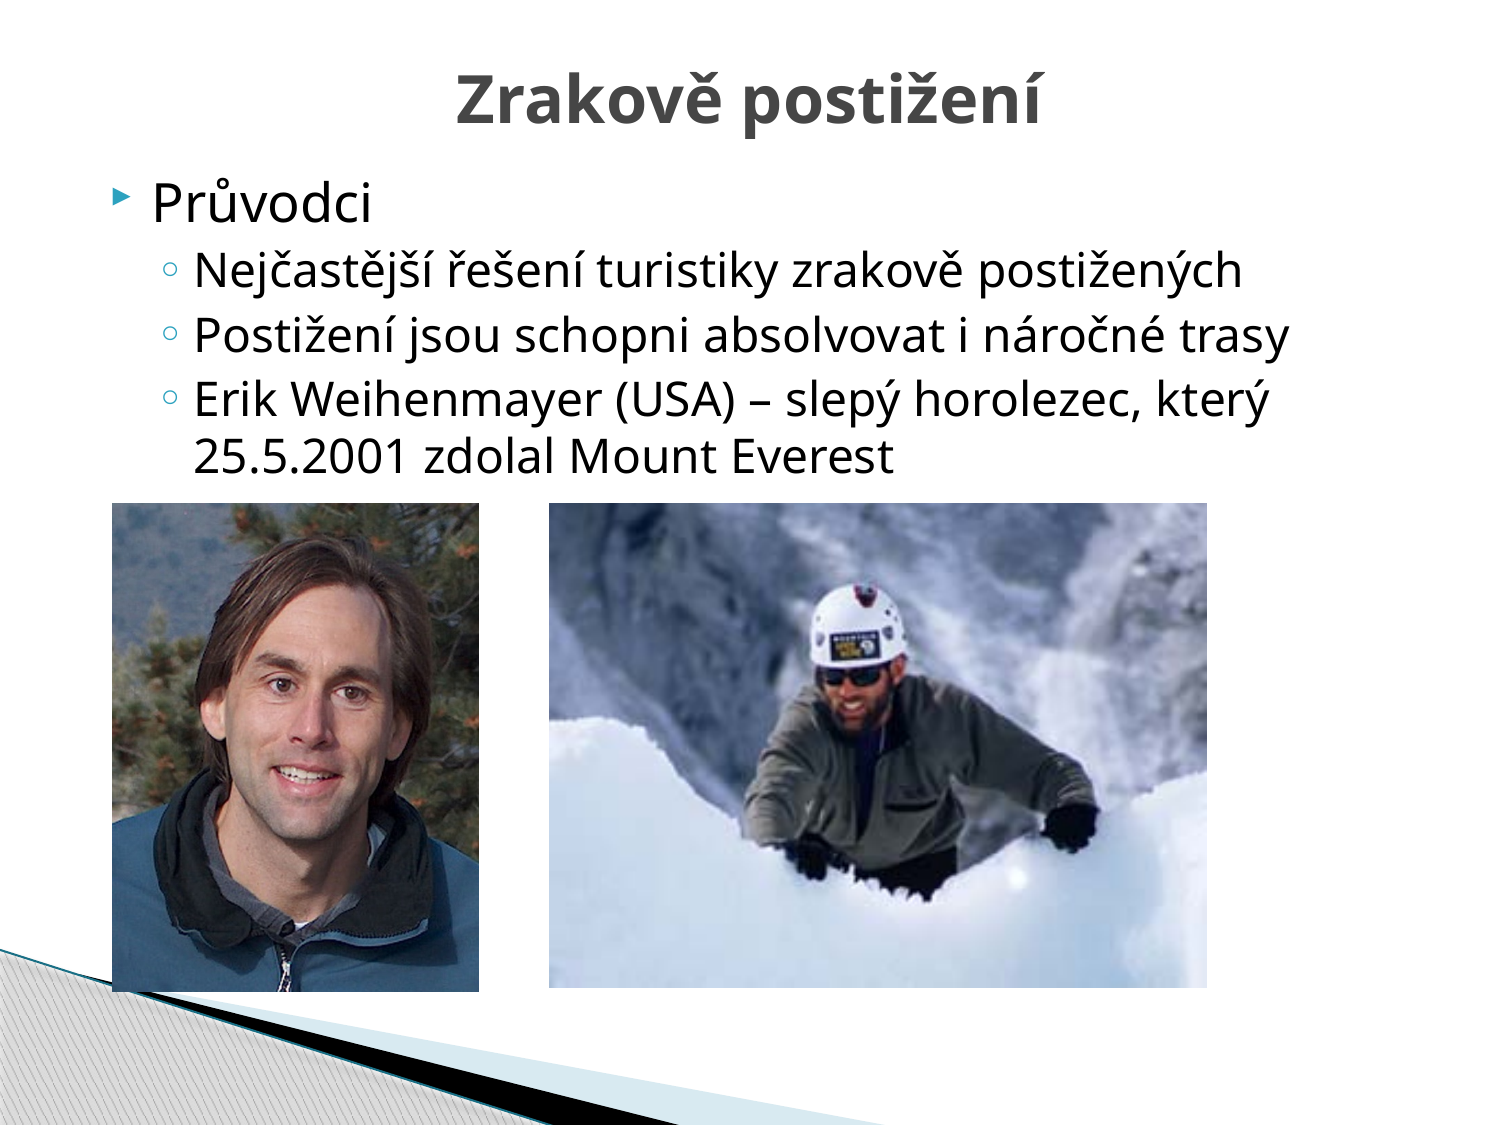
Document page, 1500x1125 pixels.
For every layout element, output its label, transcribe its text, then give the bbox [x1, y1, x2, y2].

picture [111, 503, 479, 993]
picture [548, 503, 1207, 988]
list Průvodci Nejčastější řešení turistiky zrakově postižených Postižení jsou schopni absolvovat i náročné trasy Erik Weihenmayer (USA) – slepý horolezec, který 25.5.2001 zdolal Mount Everest [76, 160, 1427, 976]
title Zrakově postižení [75, 45, 1425, 149]
